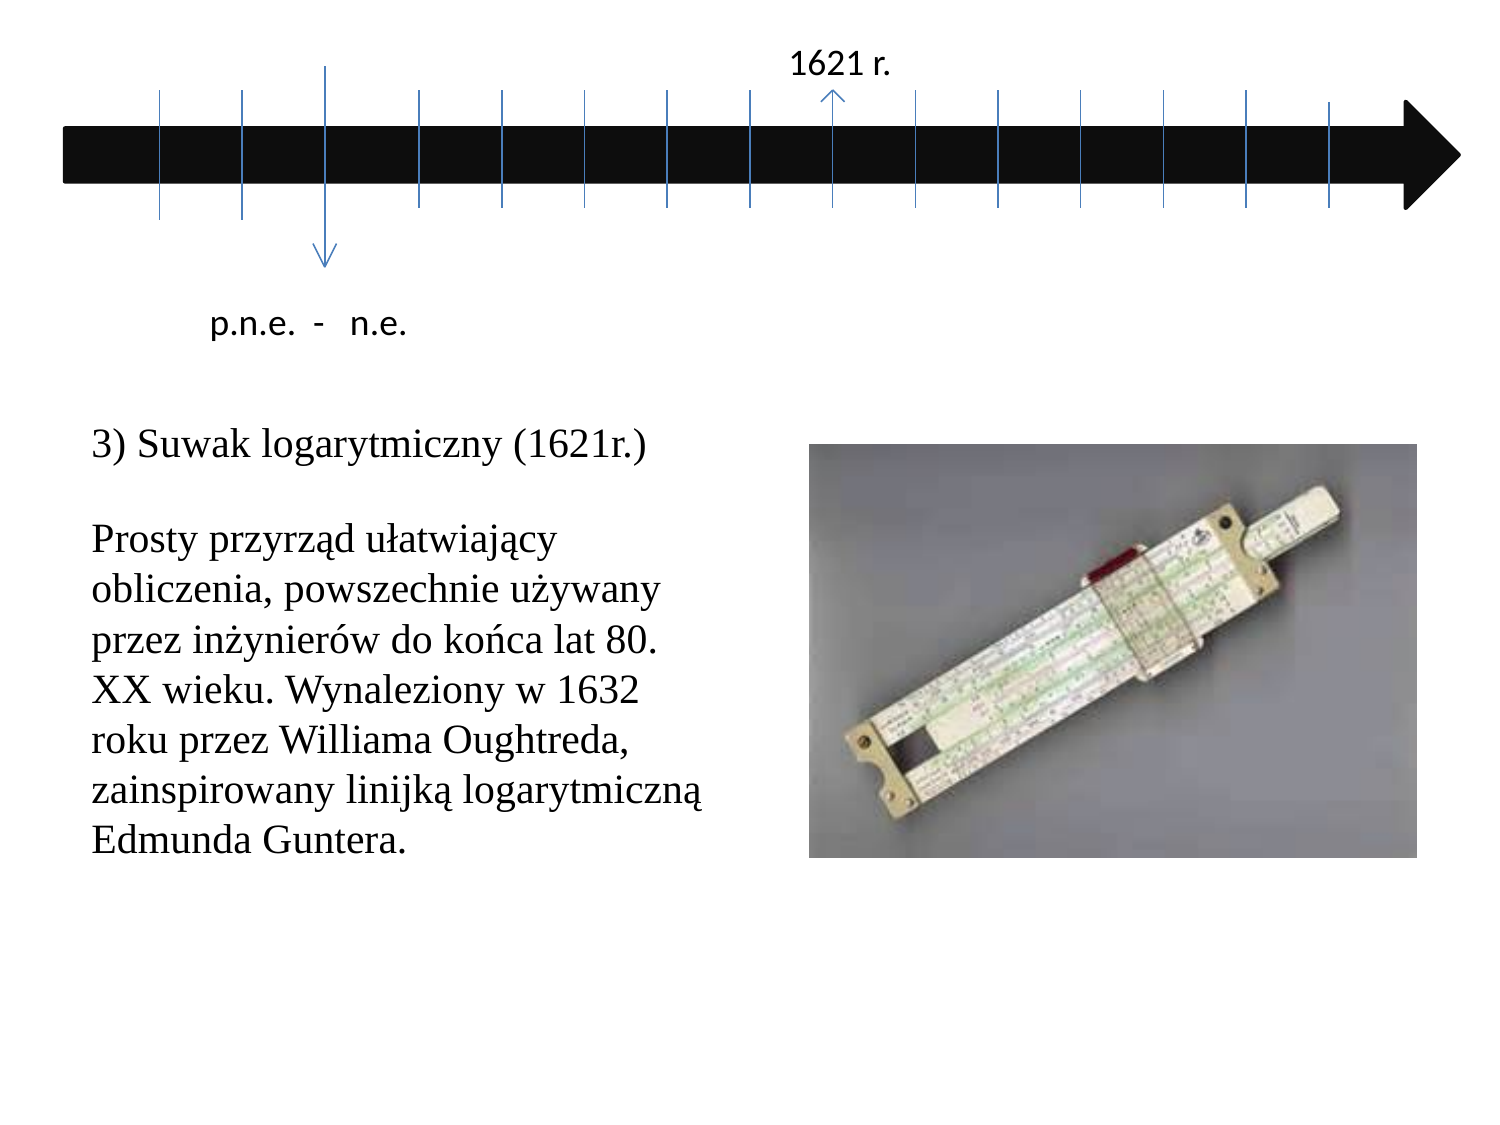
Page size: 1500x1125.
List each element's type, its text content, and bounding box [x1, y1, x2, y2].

text_box [837, 126, 910, 184]
text_box [1334, 99, 1461, 210]
text_box [1086, 126, 1159, 184]
text_box 3) Suwak logarytmiczny (1621r.) Prosty przyrząd ułatwiający obliczenia, powszechnie używany przez inżynierów do końca lat 80. XX wieku. Wynaleziony w 1632 roku przez Williama Oughtreda, zainspirowany linijką logarytmiczną Edmunda Guntera. [76, 408, 739, 869]
picture [808, 444, 1418, 859]
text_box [312, 243, 325, 268]
text_box [329, 126, 414, 184]
text_box 1621 r. [773, 30, 928, 91]
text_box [820, 89, 831, 102]
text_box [328, 243, 337, 268]
text_box [62, 126, 155, 184]
text_box [671, 126, 745, 184]
text_box [507, 126, 580, 184]
text_box [163, 126, 237, 184]
text_box [1168, 126, 1241, 184]
text_box [754, 126, 828, 184]
text_box p.n.e. - n.e. [194, 290, 443, 351]
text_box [832, 89, 845, 102]
text_box [919, 126, 993, 184]
text_box [246, 126, 320, 184]
text_box [1003, 126, 1076, 184]
text_box [1251, 126, 1324, 184]
text_box [589, 126, 662, 184]
text_box [424, 126, 497, 184]
